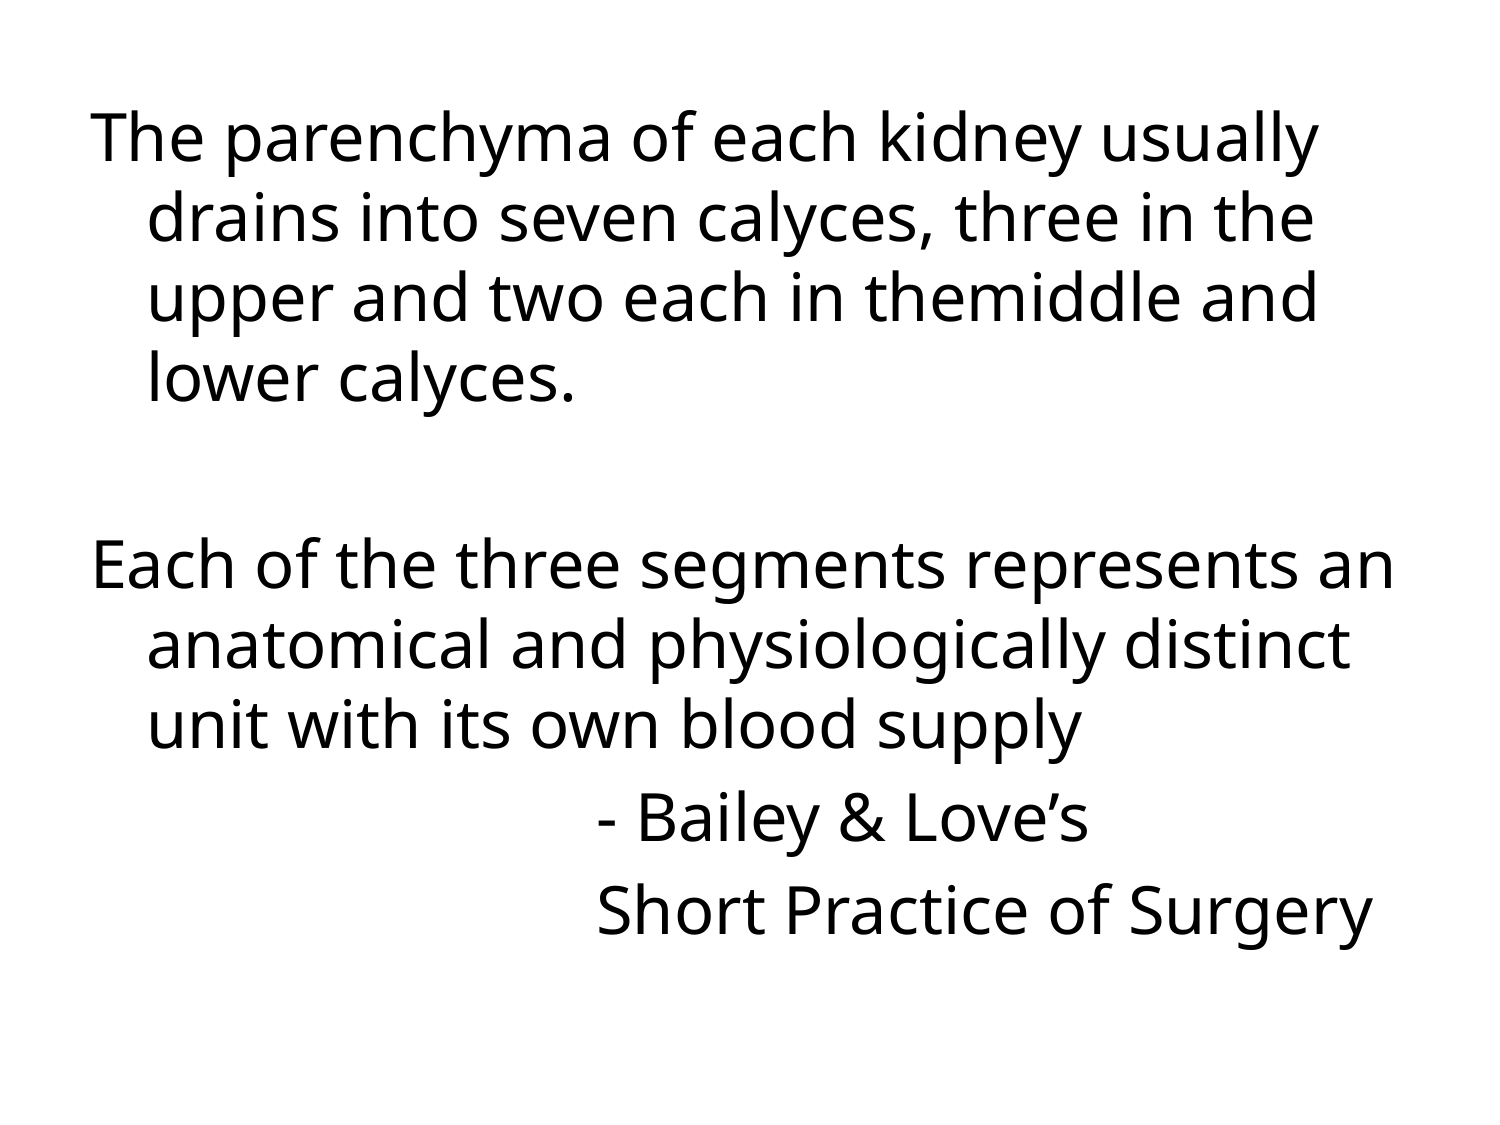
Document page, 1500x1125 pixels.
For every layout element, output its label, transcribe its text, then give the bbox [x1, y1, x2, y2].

list The parenchyma of each kidney usually drains into seven calyces, three in the upper and two each in themiddle and lower calyces. Each of the three segments represents an anatomical and physiologically distinct unit with its own blood supply - Bailey & Love’s Short Practice of Surgery [74, 87, 1426, 1006]
